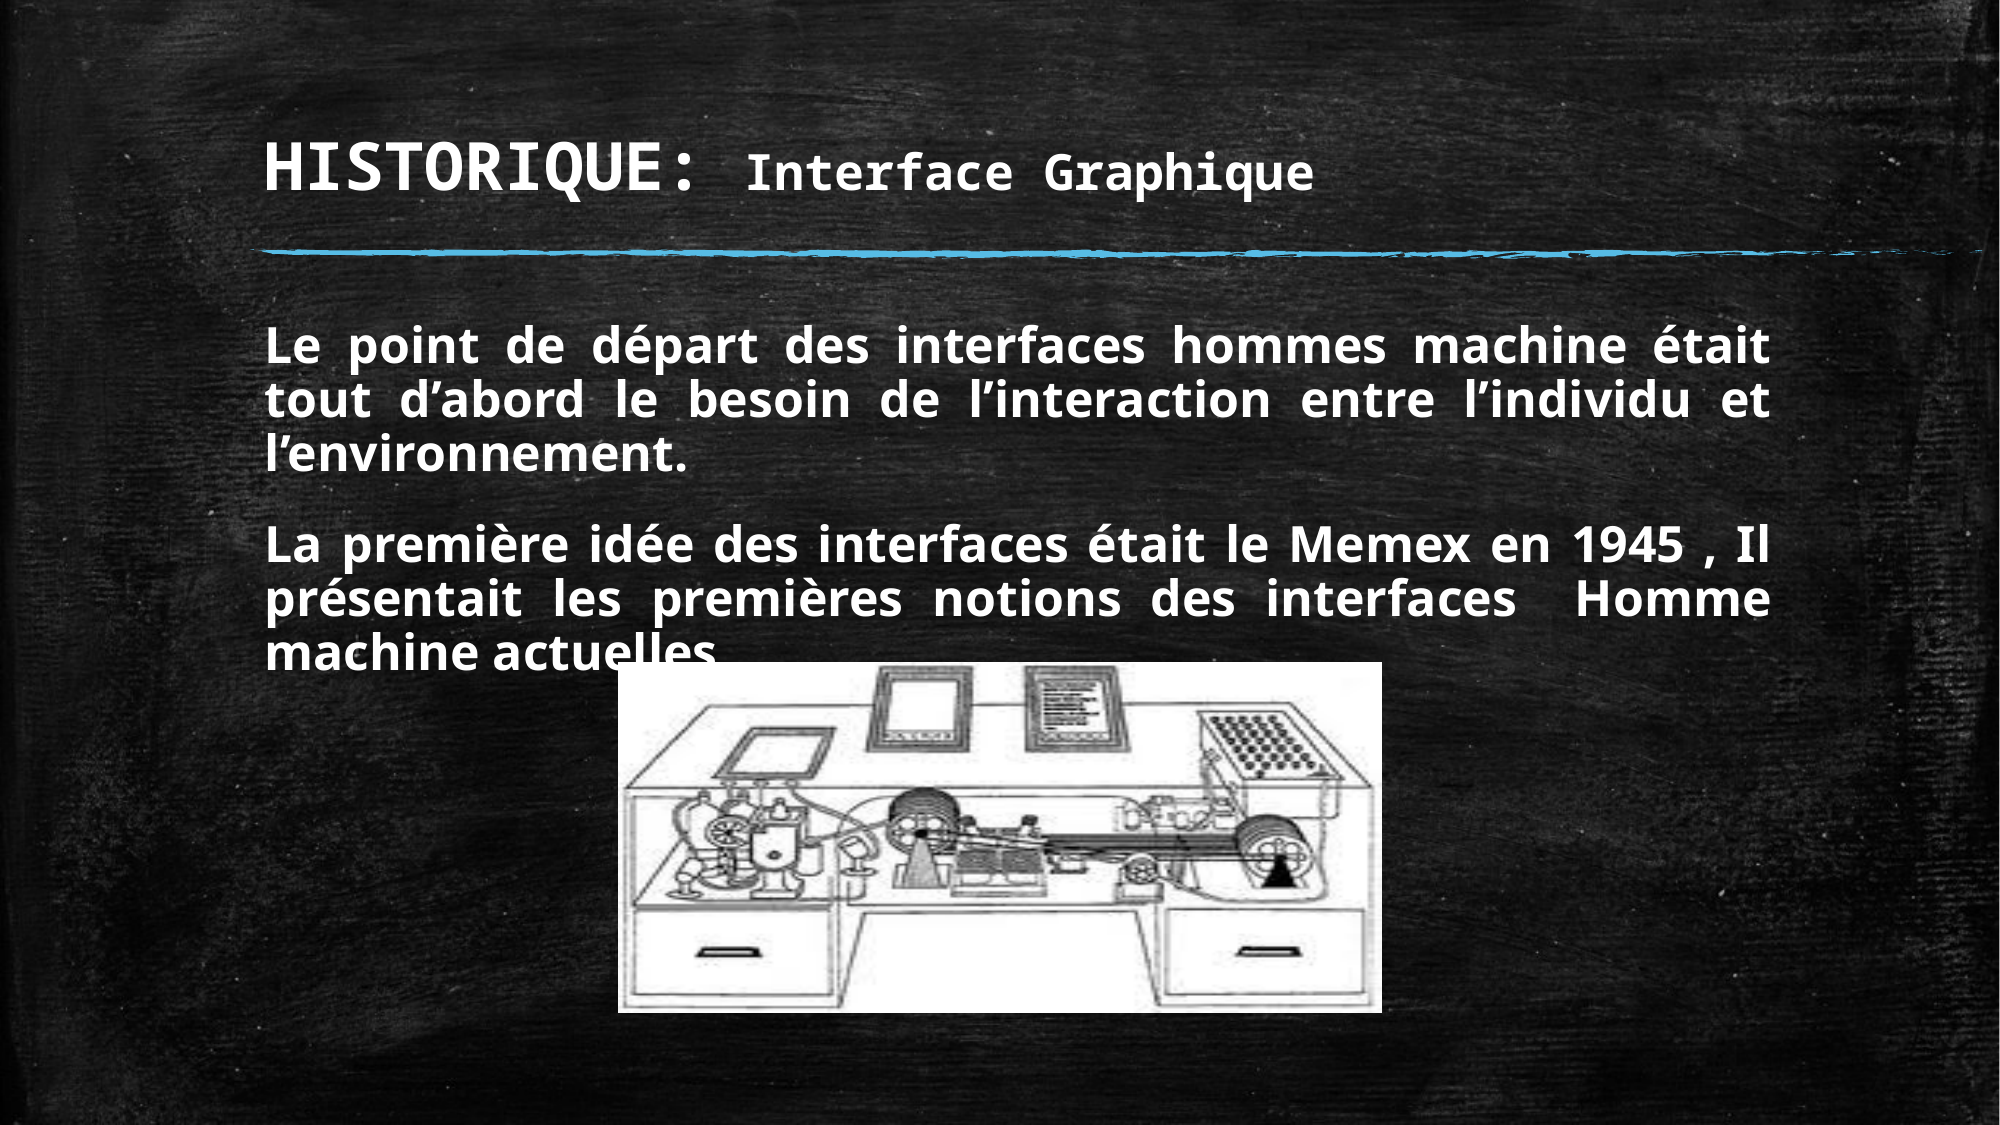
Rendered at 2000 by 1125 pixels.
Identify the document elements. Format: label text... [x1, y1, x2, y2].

list Le point de départ des interfaces hommes machine était tout d’abord le besoin de l’interaction entre l’individu et l’environnement. La première idée des interfaces était le Memex en 1945 , Il présentait les premières notions des interfaces Homme machine actuelles. [249, 312, 1788, 622]
picture [617, 662, 1382, 1013]
title HISTORIQUE: Interface Graphique [249, 45, 1788, 213]
